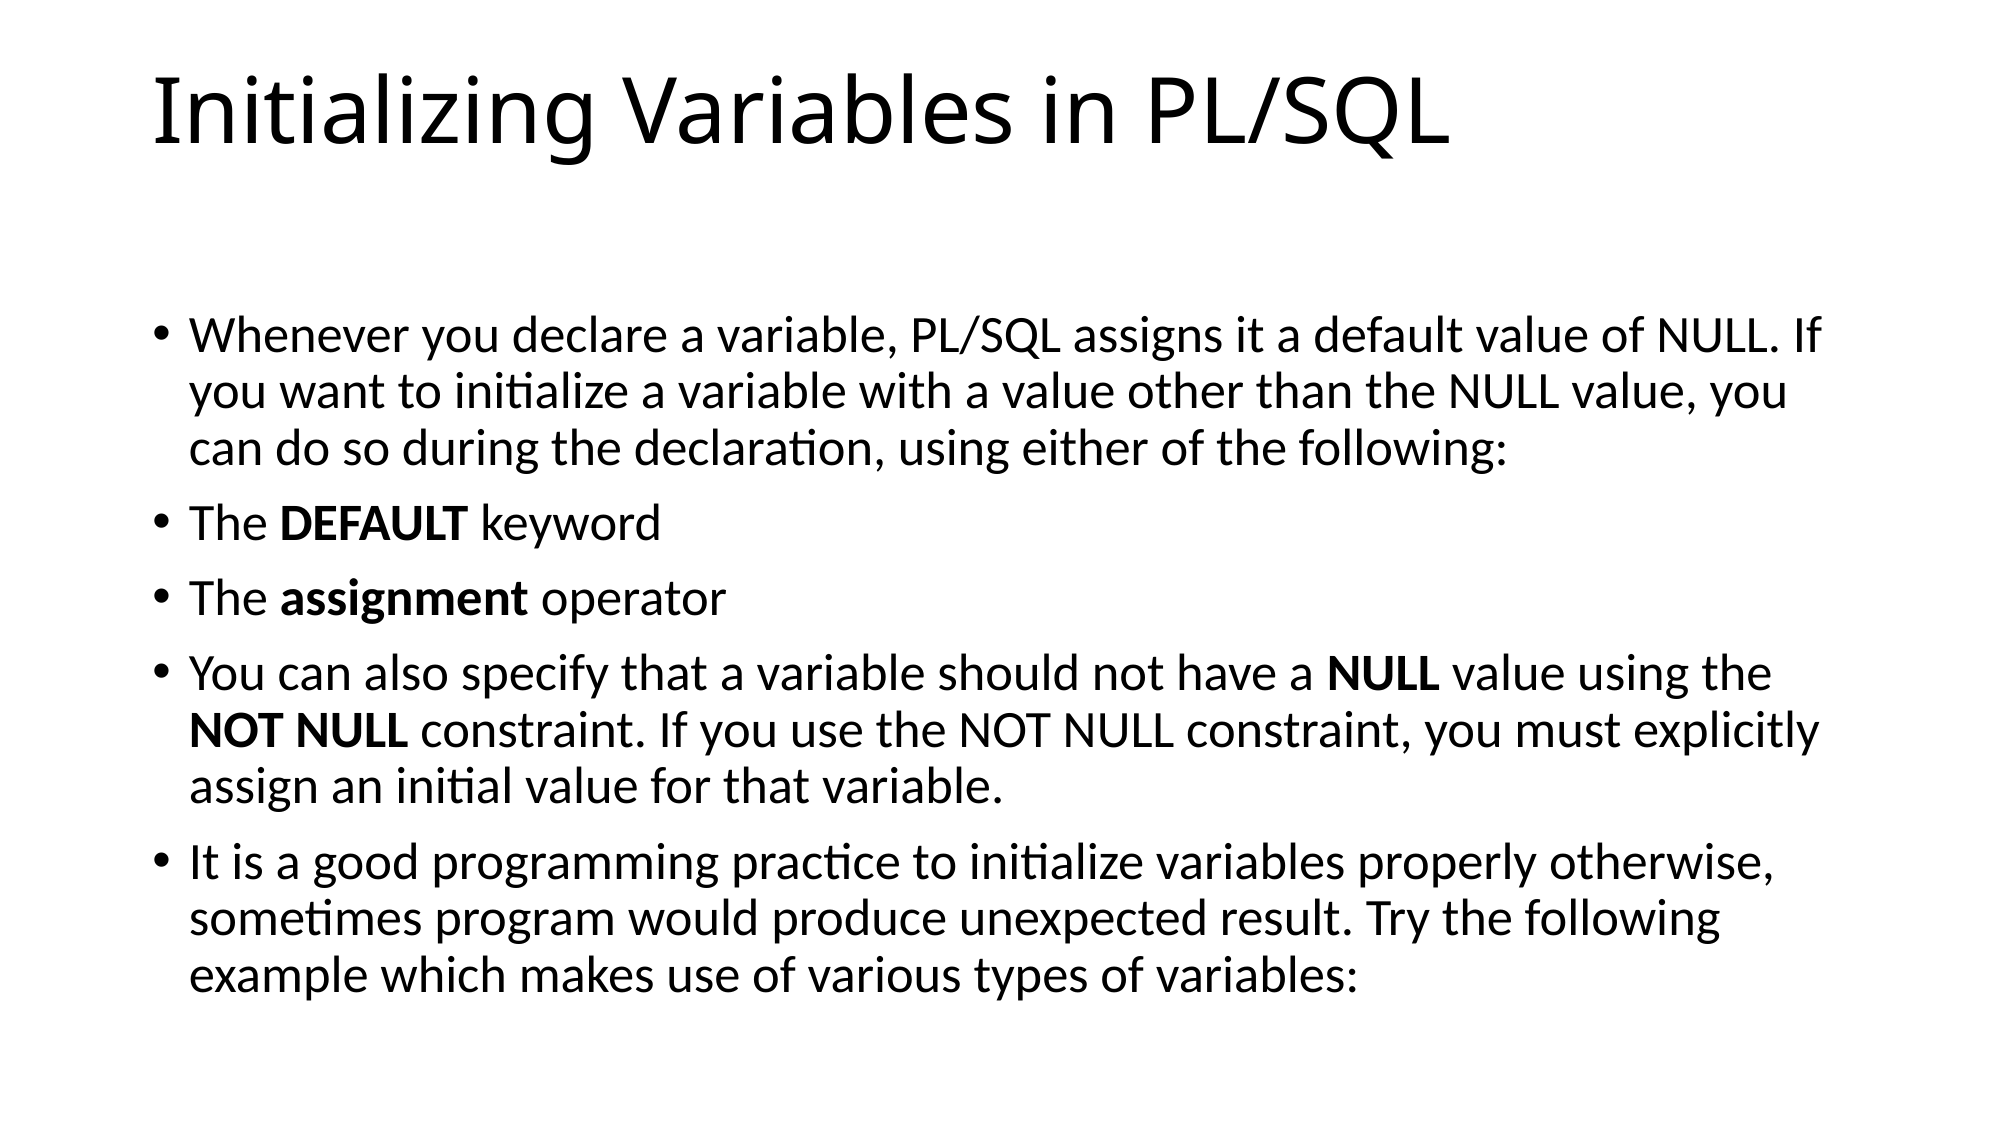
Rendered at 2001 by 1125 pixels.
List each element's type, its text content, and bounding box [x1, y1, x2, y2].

title Initializing Variables in PL/SQL [137, 59, 1863, 278]
list Whenever you declare a variable, PL/SQL assigns it a default value of NULL. If you want to initialize a variable with a value other than the NULL value, you can do so during the declaration, using either of the following: The DEFAULT keyword The assignment operator You can also specify that a variable should not have a NULL value using the NOT NULL constraint. If you use the NOT NULL constraint, you must explicitly assign an initial value for that variable. It is a good programming practice to initialize variables properly otherwise, sometimes program would produce unexpected result. Try the following example which makes use of various types of variables: [137, 299, 1863, 1014]
